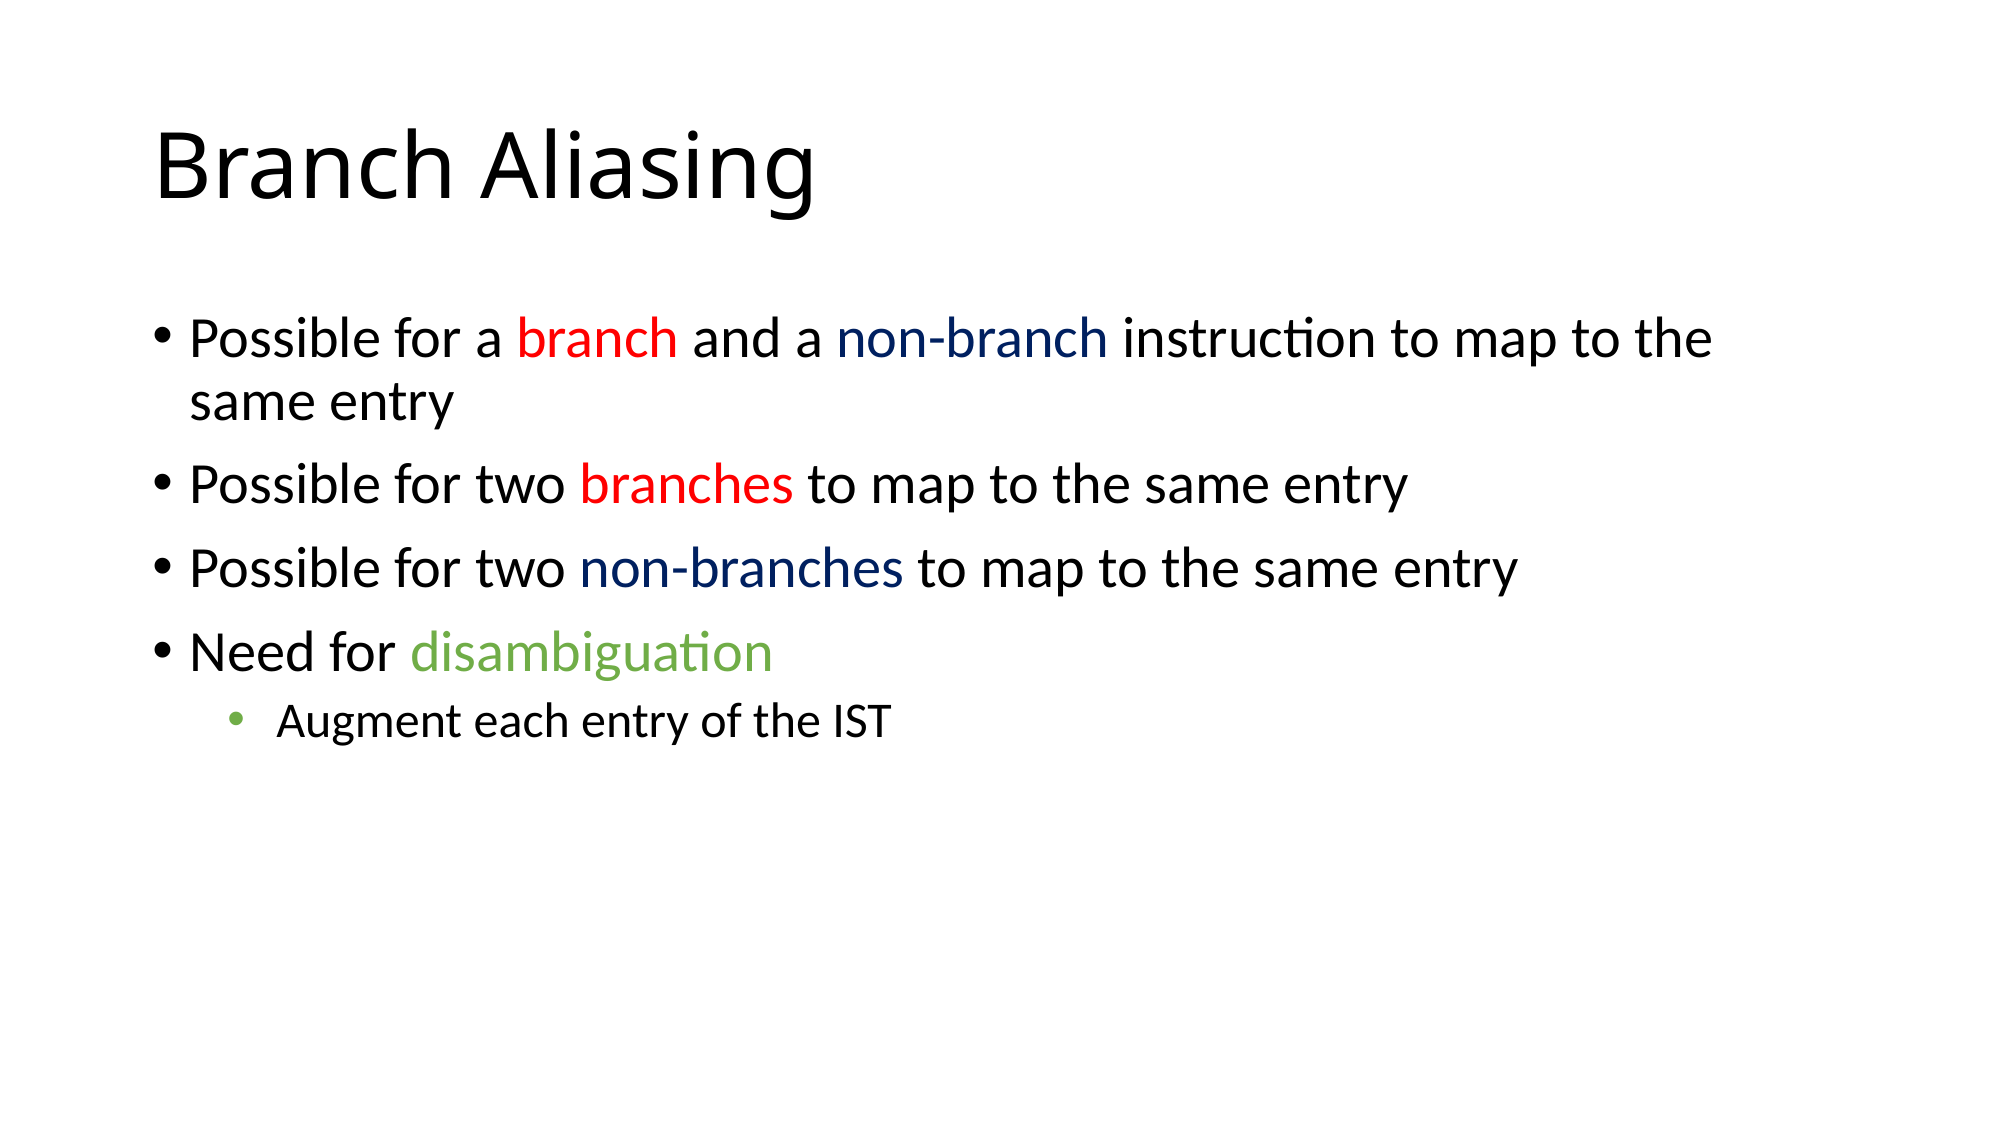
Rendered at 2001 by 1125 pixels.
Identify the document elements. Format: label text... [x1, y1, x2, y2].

title Branch Aliasing [137, 59, 1863, 278]
list Possible for a branch and a non-branch instruction to map to the same entry Possible for two branches to map to the same entry Possible for two non-branches to map to the same entry Need for disambiguation Augment each entry of the IST [137, 299, 1863, 791]
